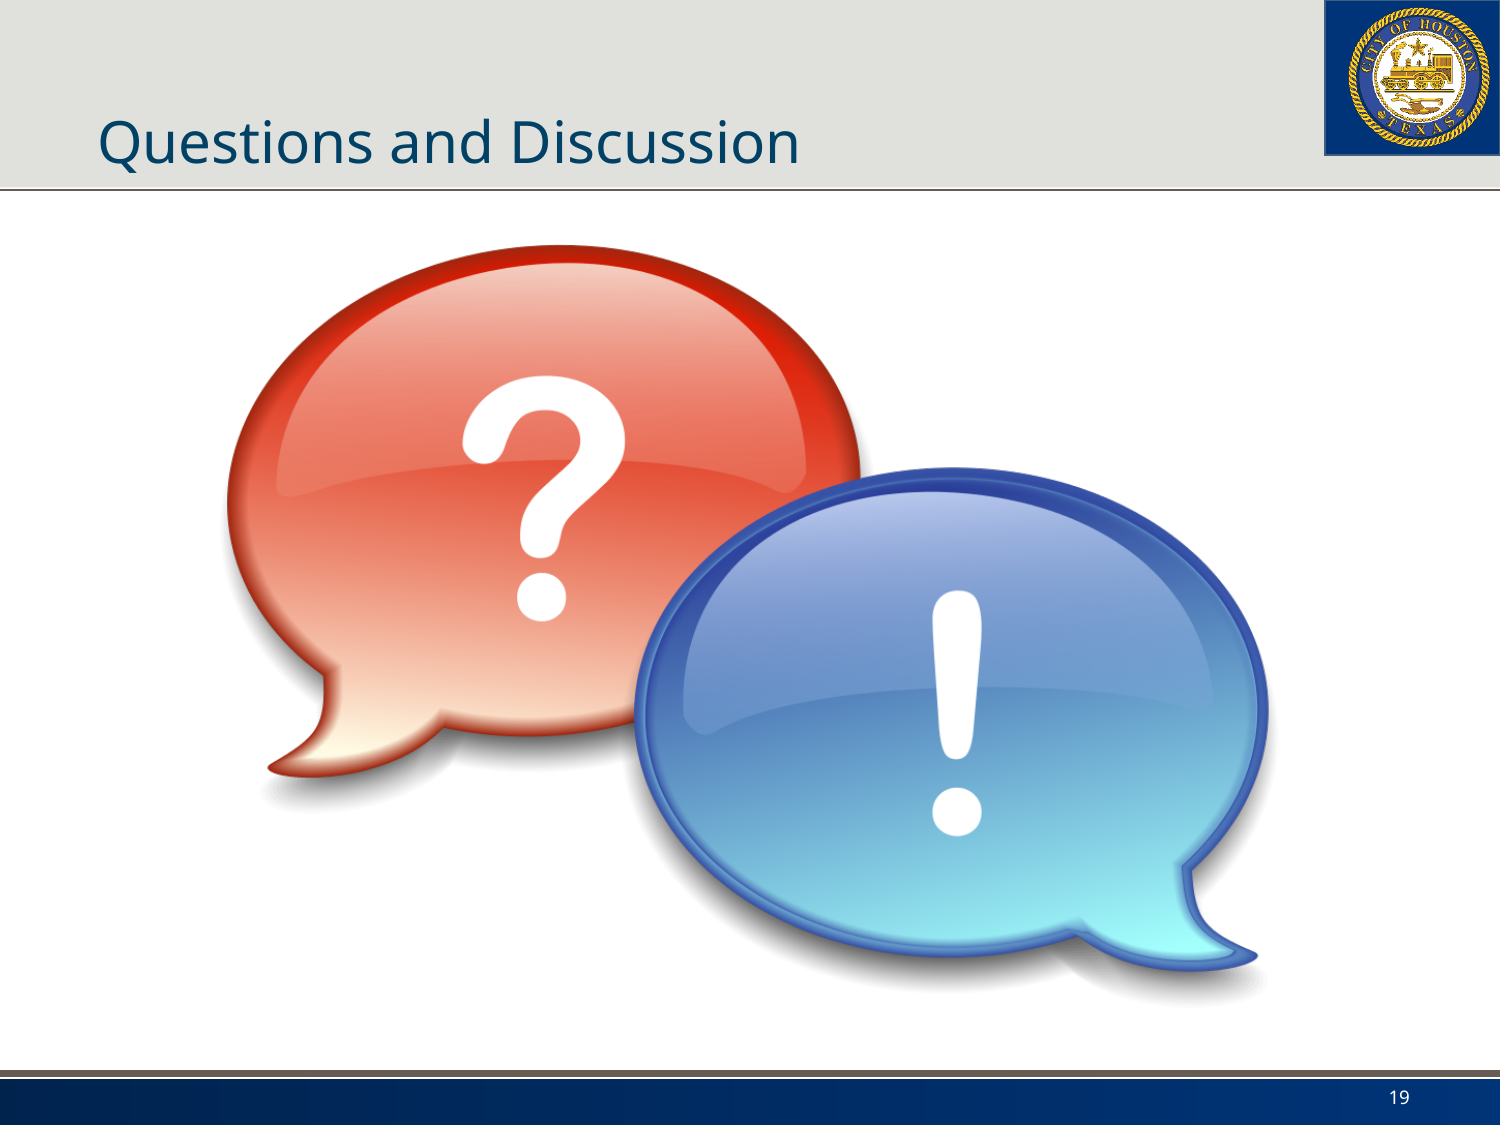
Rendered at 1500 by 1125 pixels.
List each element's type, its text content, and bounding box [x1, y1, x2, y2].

slide_number 19 [1087, 1070, 1425, 1125]
title Questions and Discussion [82, 25, 1150, 184]
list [220, 240, 1280, 1008]
picture [1348, 7, 1490, 147]
